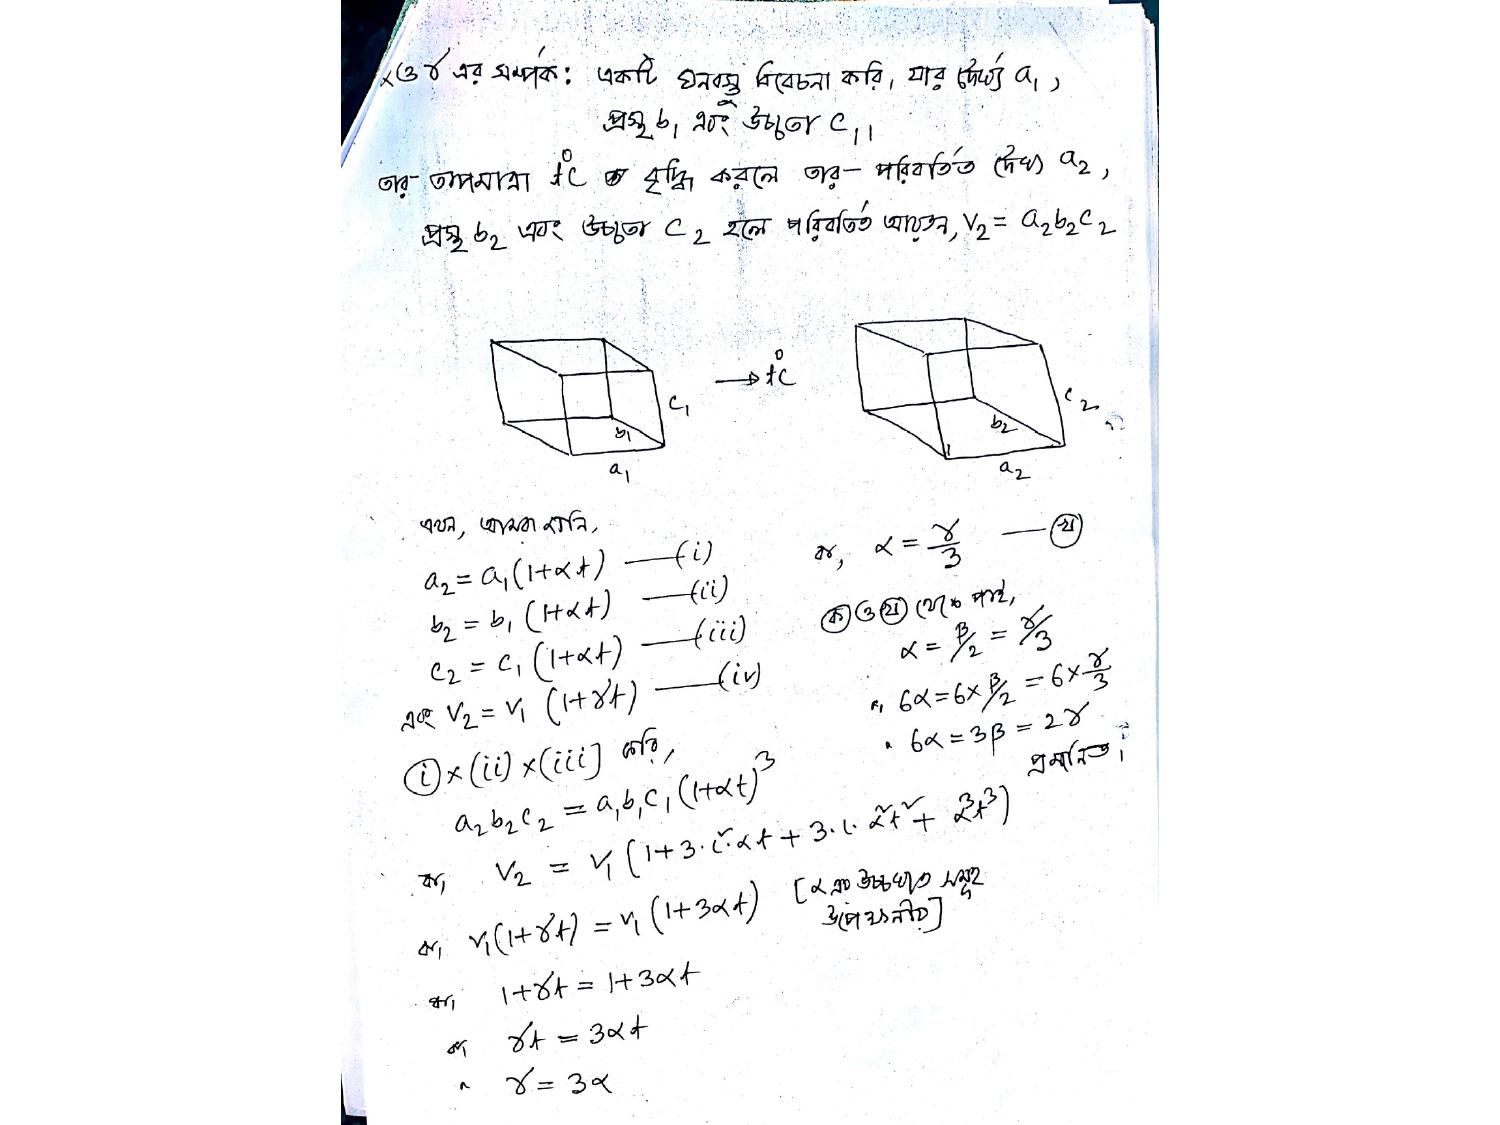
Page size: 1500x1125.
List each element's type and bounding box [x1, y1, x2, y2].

picture [340, 0, 1159, 1125]
